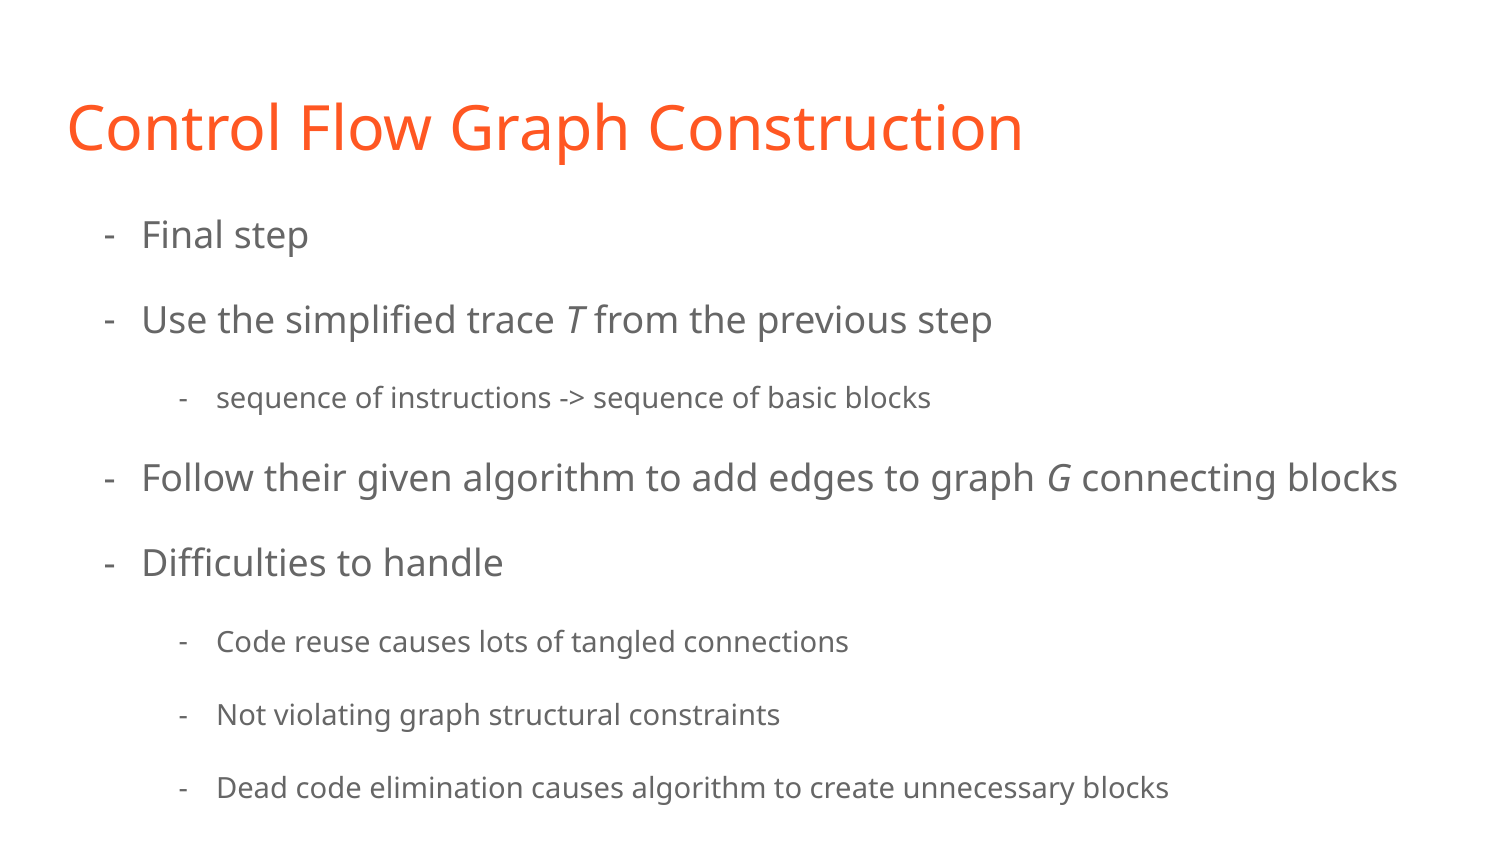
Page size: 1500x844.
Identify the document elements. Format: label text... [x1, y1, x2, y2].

title Control Flow Graph Construction [51, 72, 1449, 167]
list Final step Use the simplified trace T from the previous step sequence of instructions -> sequence of basic blocks Follow their given algorithm to add edges to graph G connecting blocks Difficulties to handle Code reuse causes lots of tangled connections Not violating graph structural constraints Dead code elimination causes algorithm to create unnecessary blocks [51, 189, 1449, 750]
